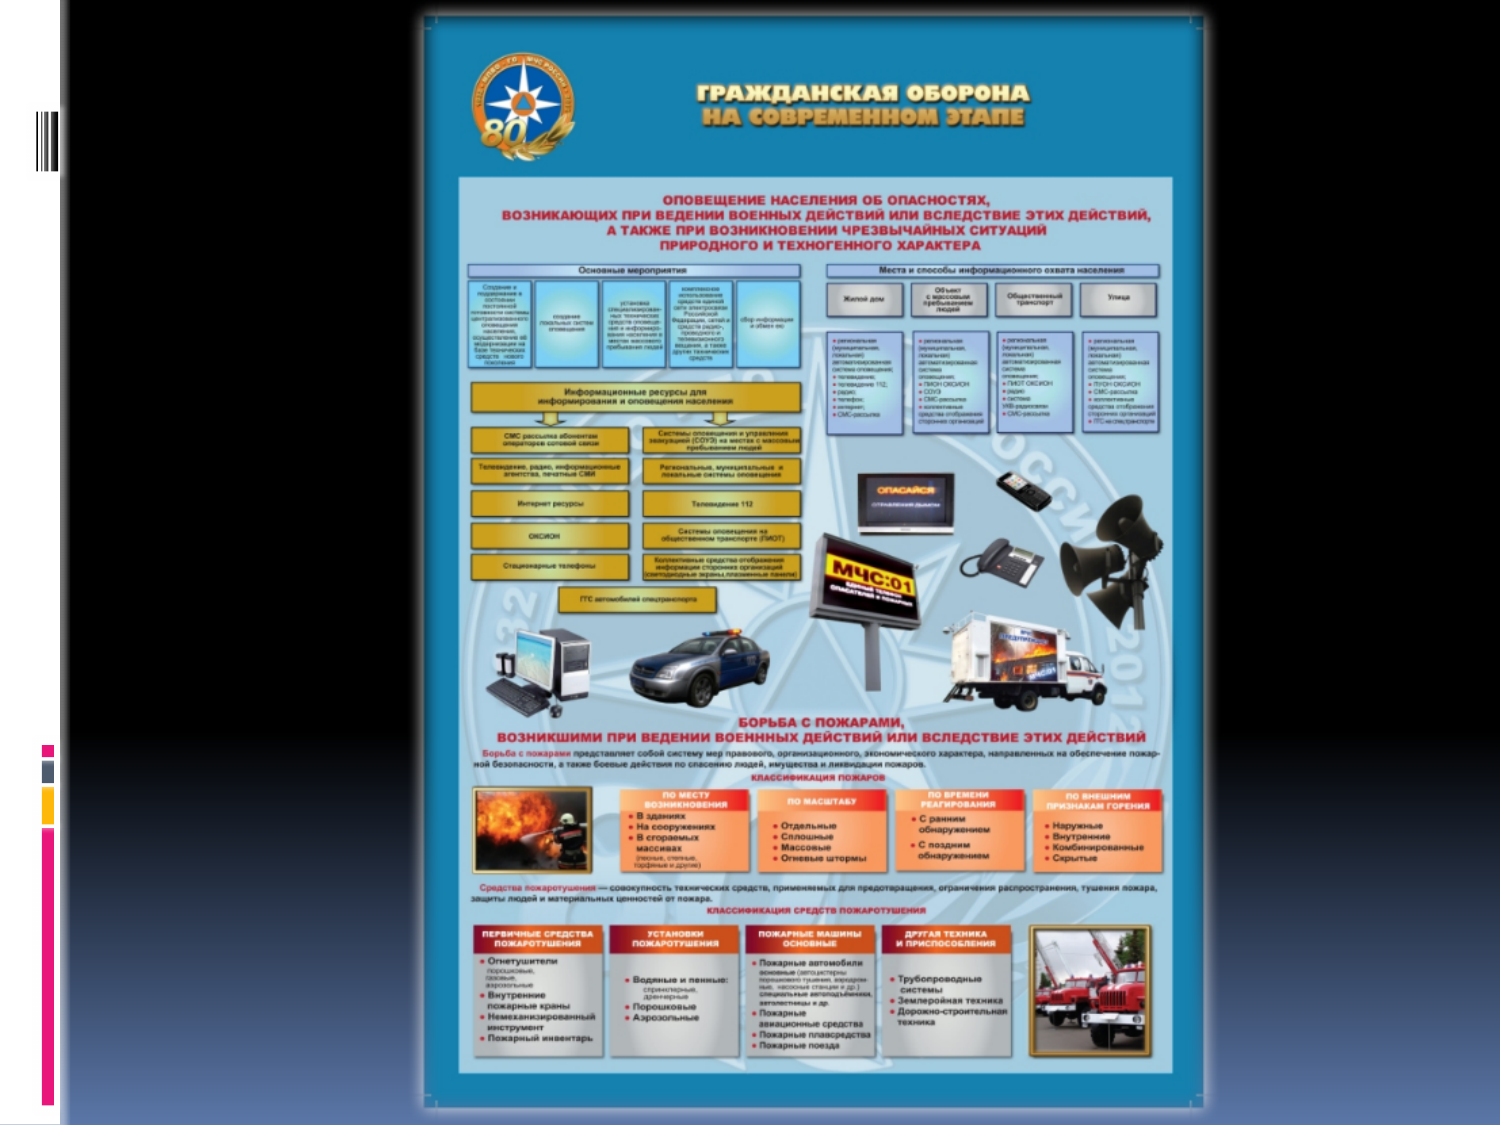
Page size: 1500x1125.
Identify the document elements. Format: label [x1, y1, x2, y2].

list [406, 0, 1221, 1125]
